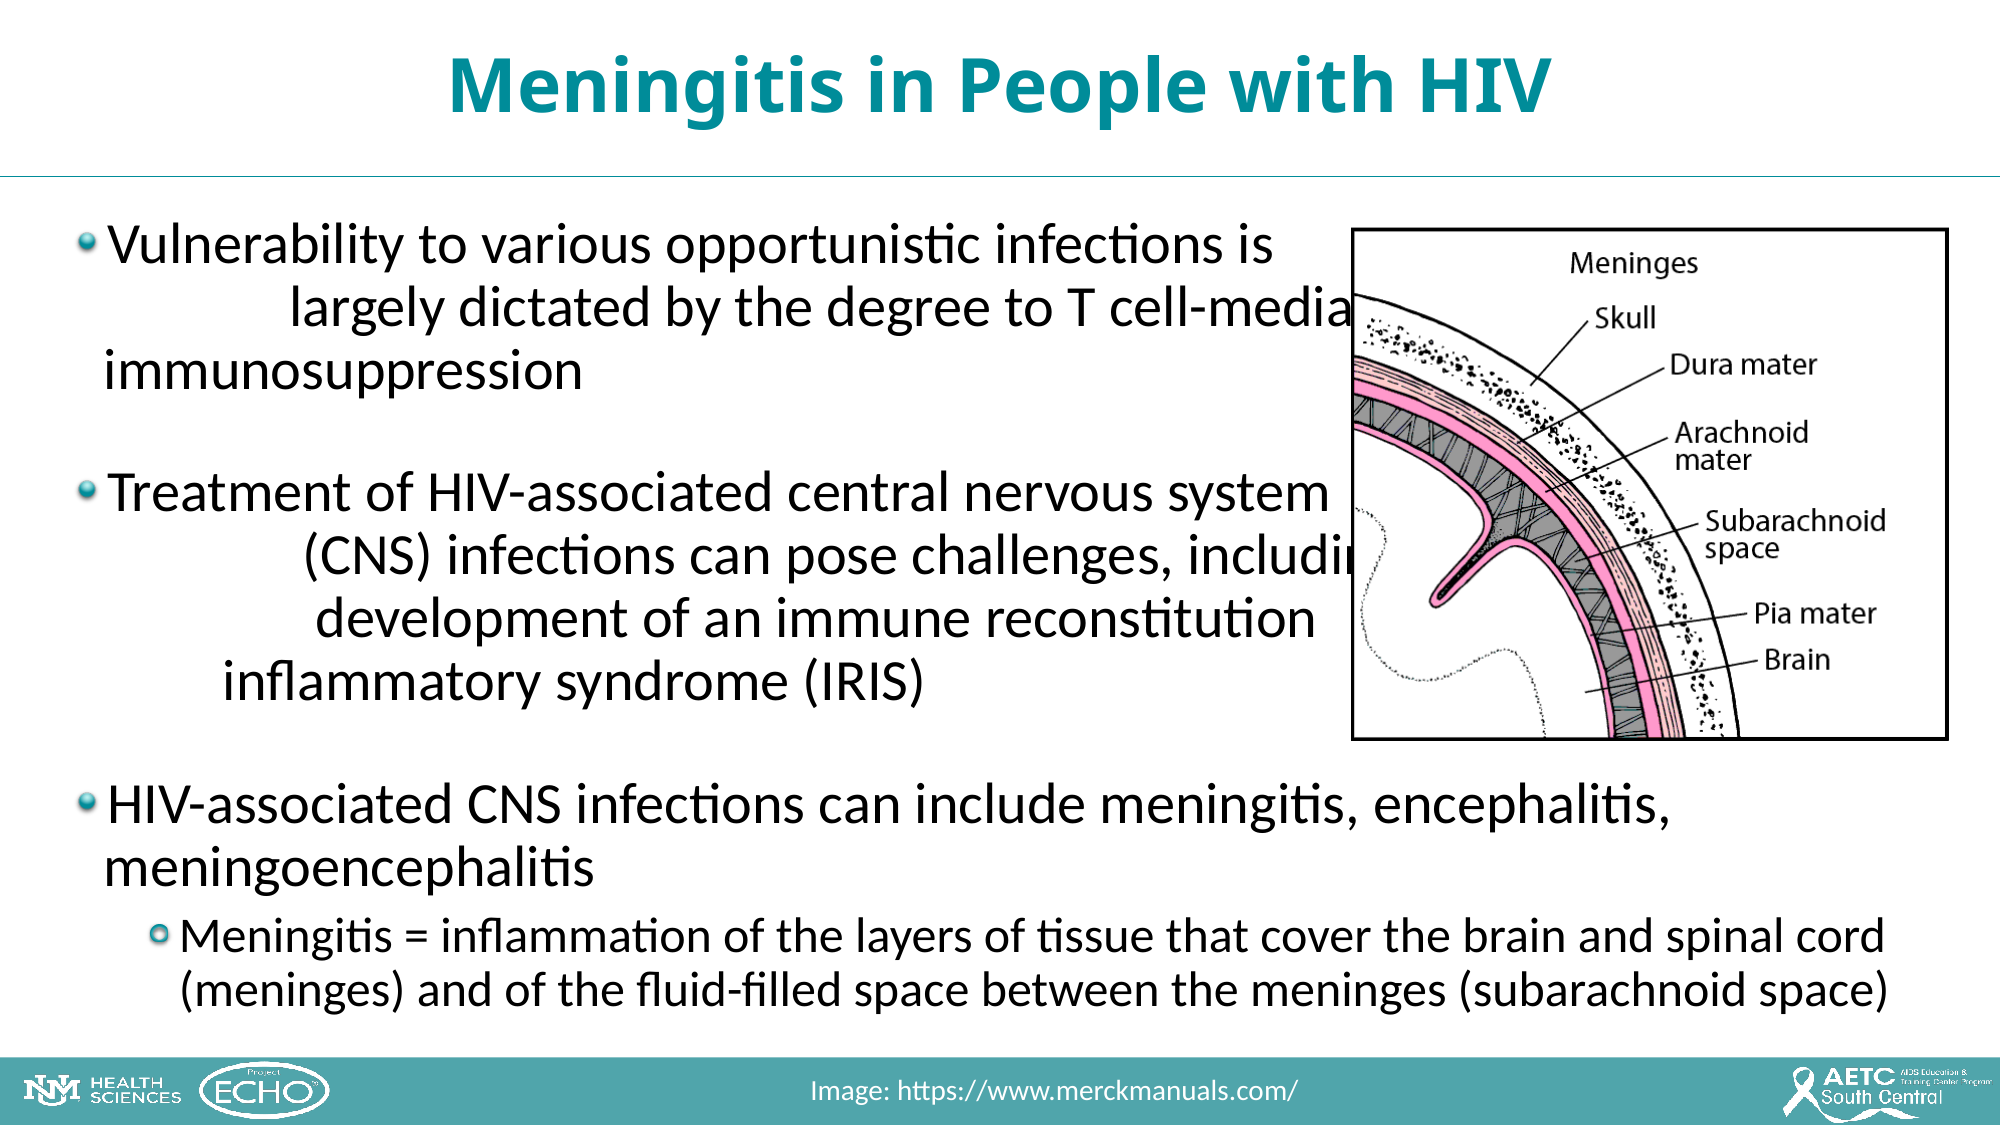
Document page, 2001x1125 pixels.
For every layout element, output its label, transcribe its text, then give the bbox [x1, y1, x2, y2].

picture [66, 468, 108, 510]
picture [66, 220, 108, 262]
text_box Image: https://www.merckmanuals.com/ [631, 1064, 1478, 1114]
list Vulnerability to various opportunistic infections is largely dictated by the degree to T cell-mediated immunosuppression Treatment of HIV-associated central nervous system (CNS) infections can pose challenges, including the development of an immune reconstitution inflammatory syndrome (IRIS) HIV-associated CNS infections can include meningitis, encephalitis, meningoencephalitis Meningitis = inflammation of the layers of tissue that cover the brain and spinal cord (meninges) and of the fluid-filled space between the meninges (subarachnoid space) [51, 205, 1982, 1055]
picture [141, 915, 177, 951]
picture [66, 780, 108, 822]
list Meningitis in People with HIV [0, 0, 2000, 177]
picture [1782, 1065, 1993, 1124]
picture [1351, 226, 1949, 743]
picture [13, 1054, 340, 1125]
